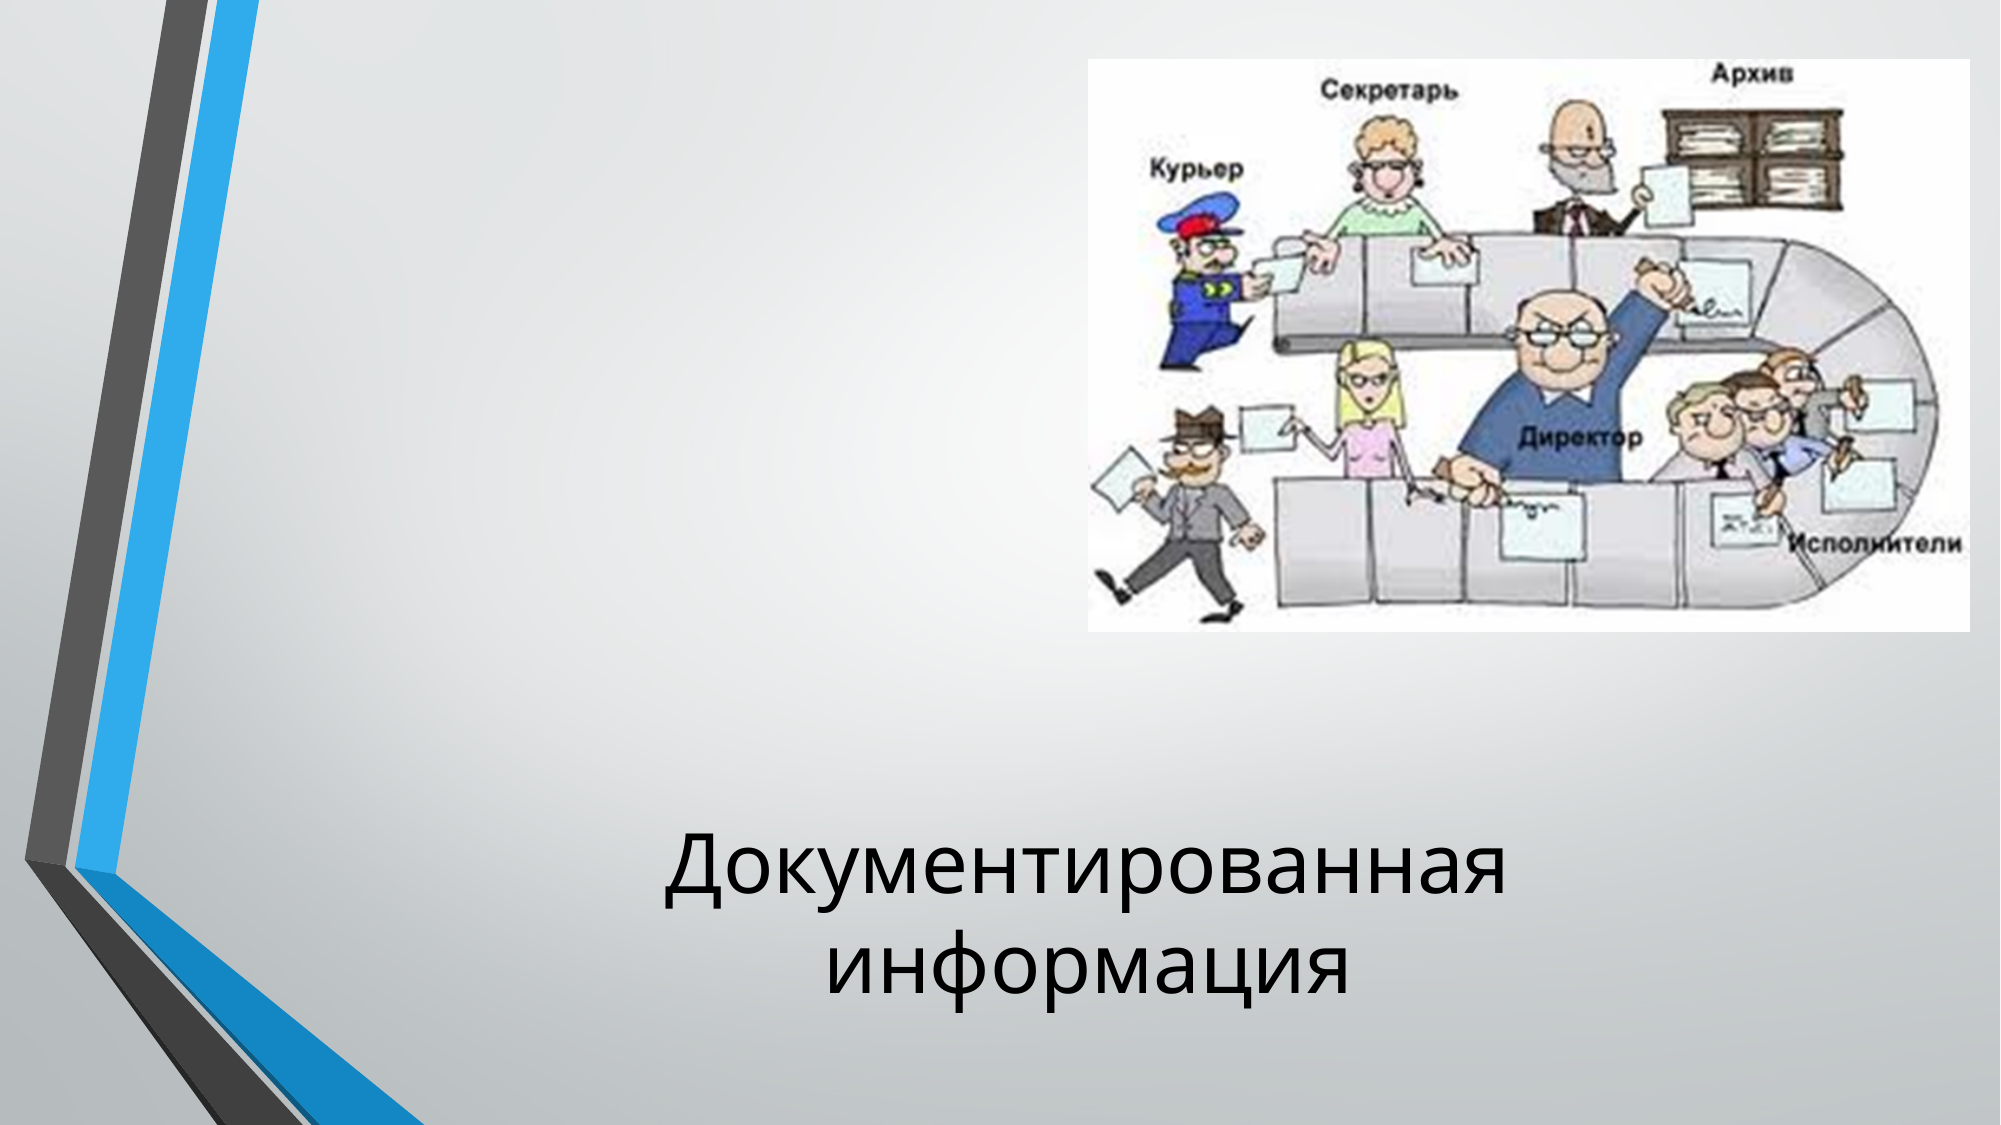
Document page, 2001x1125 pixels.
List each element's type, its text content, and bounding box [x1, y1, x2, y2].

picture [1088, 59, 1970, 632]
text_box Документированная информация [450, 802, 1726, 986]
